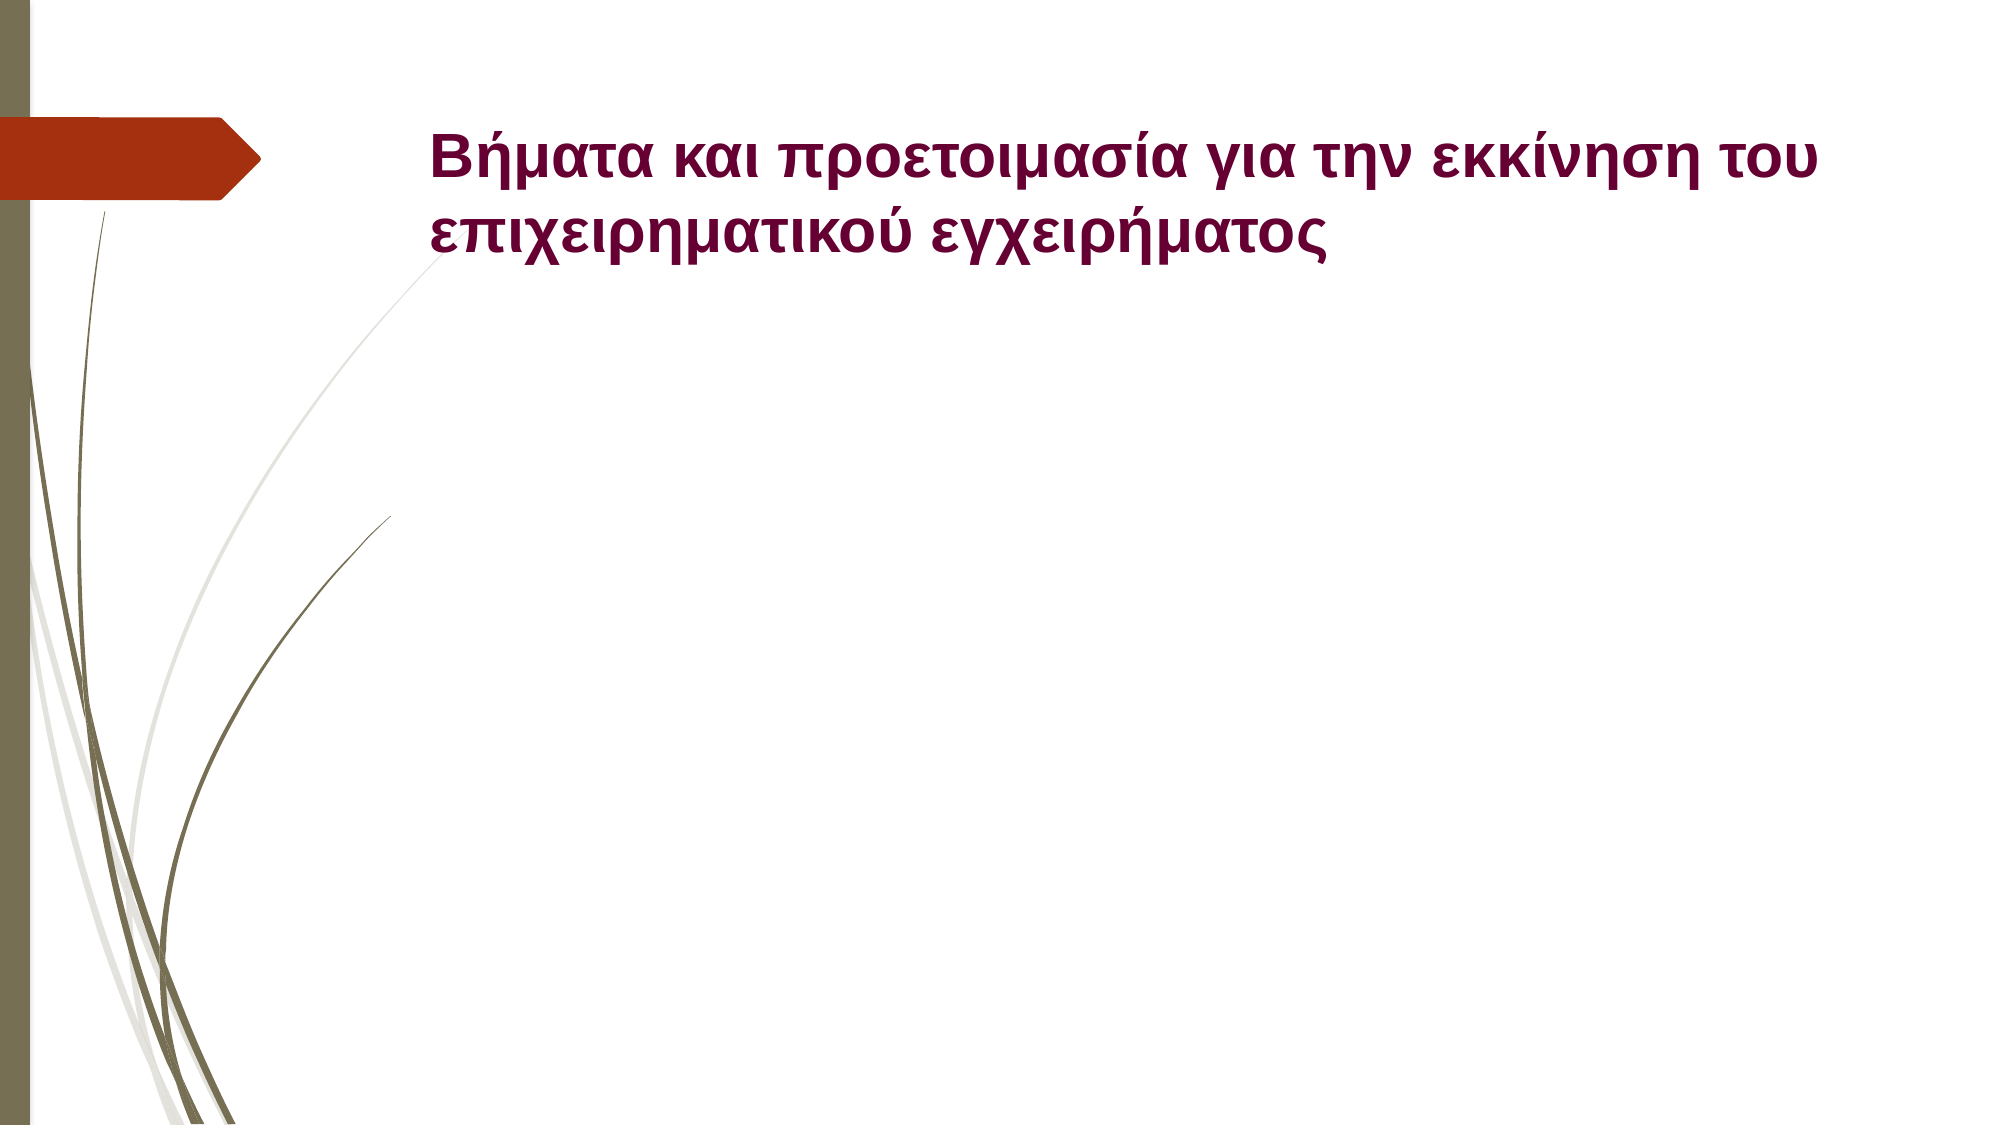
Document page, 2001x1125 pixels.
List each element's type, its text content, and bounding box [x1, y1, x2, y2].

title Βήματα και προετοιμασία για την εκκίνηση του επιχειρηματικού εγχειρήματος [409, 94, 1872, 305]
